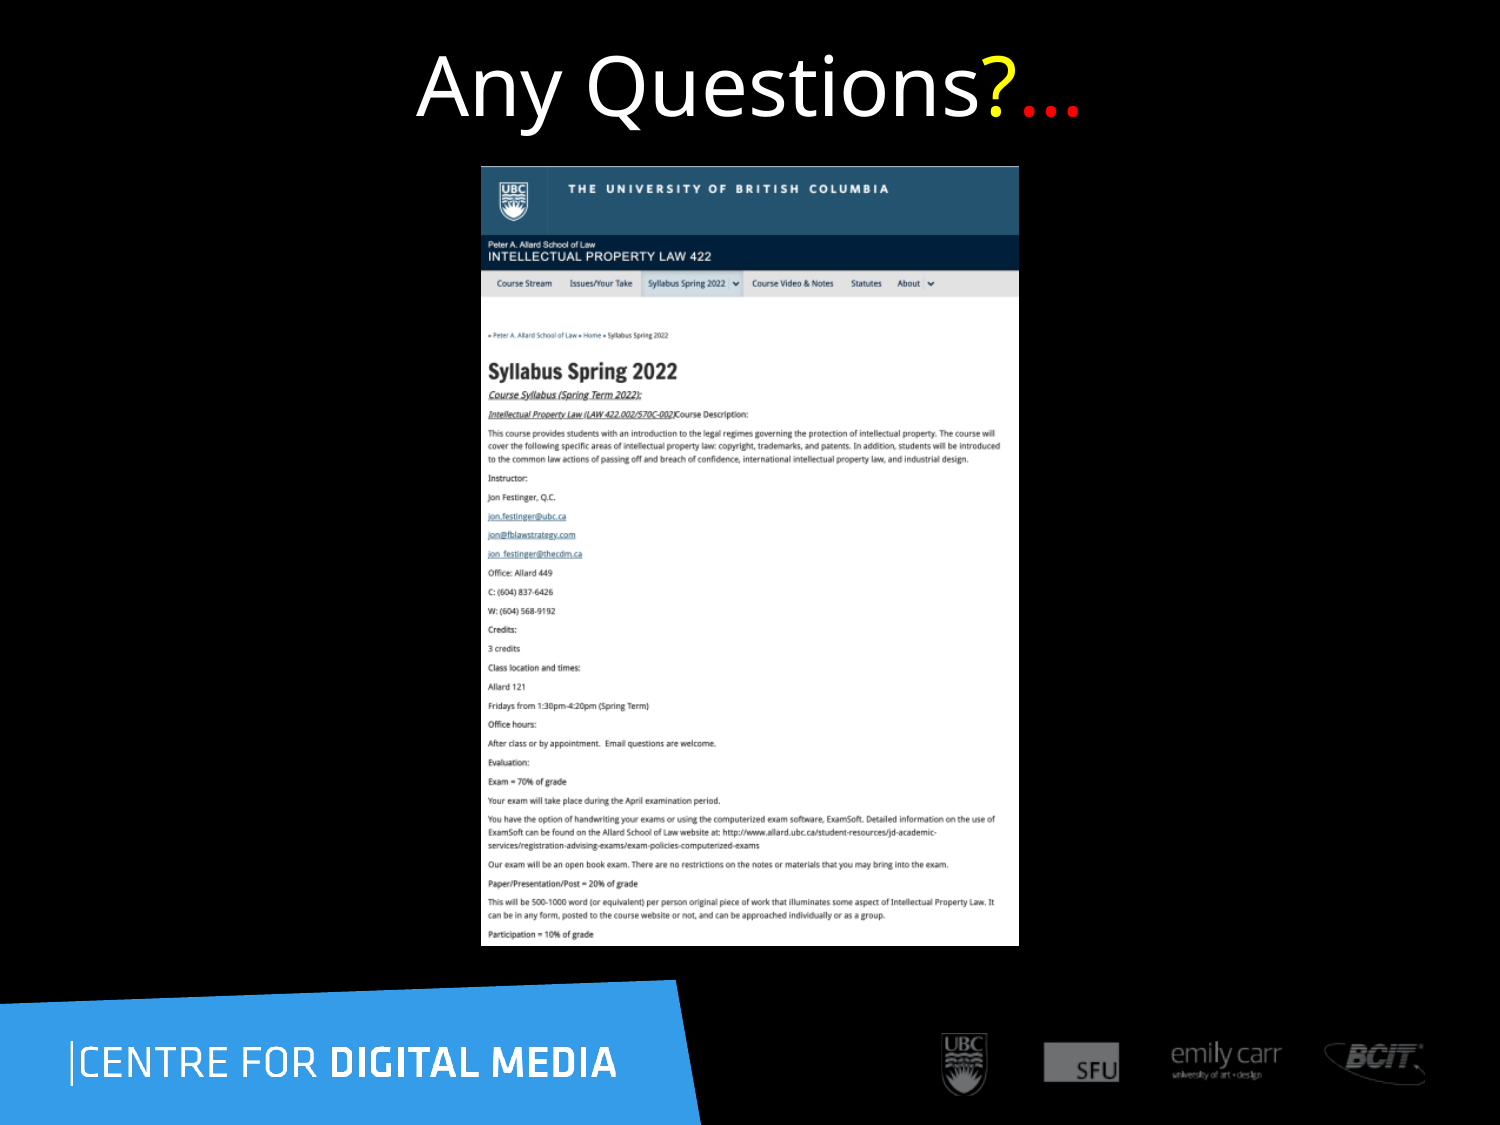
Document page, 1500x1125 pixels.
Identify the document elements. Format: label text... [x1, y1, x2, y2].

picture [481, 166, 1019, 947]
title Any Questions?… [75, 0, 1425, 167]
